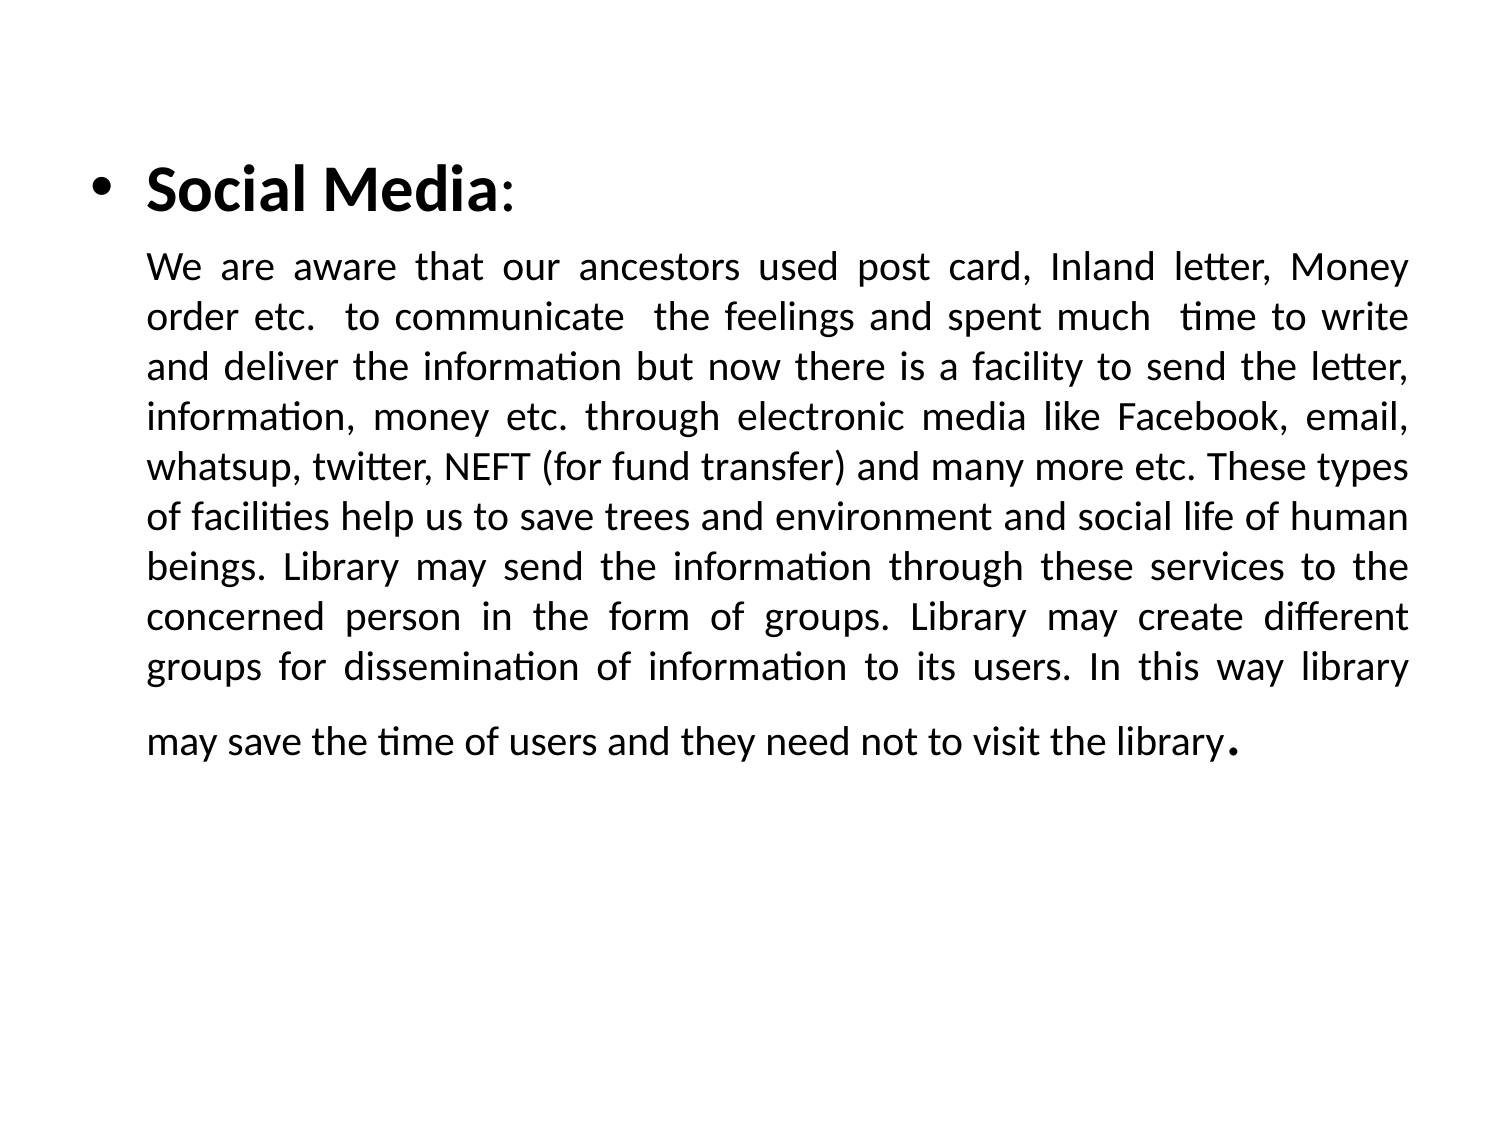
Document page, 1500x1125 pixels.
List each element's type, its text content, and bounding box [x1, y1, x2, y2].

list Social Media: We are aware that our ancestors used post card, Inland letter, Money order etc. to communicate the feelings and spent much time to write and deliver the information but now there is a facility to send the letter, information, money etc. through electronic media like Facebook, email, whatsup, twitter, NEFT (for fund transfer) and many more etc. These types of facilities help us to save trees and environment and social life of human beings. Library may send the information through these services to the concerned person in the form of groups. Library may create different groups for dissemination of information to its users. In this way library may save the time of users and they need not to visit the library. [75, 137, 1425, 1005]
